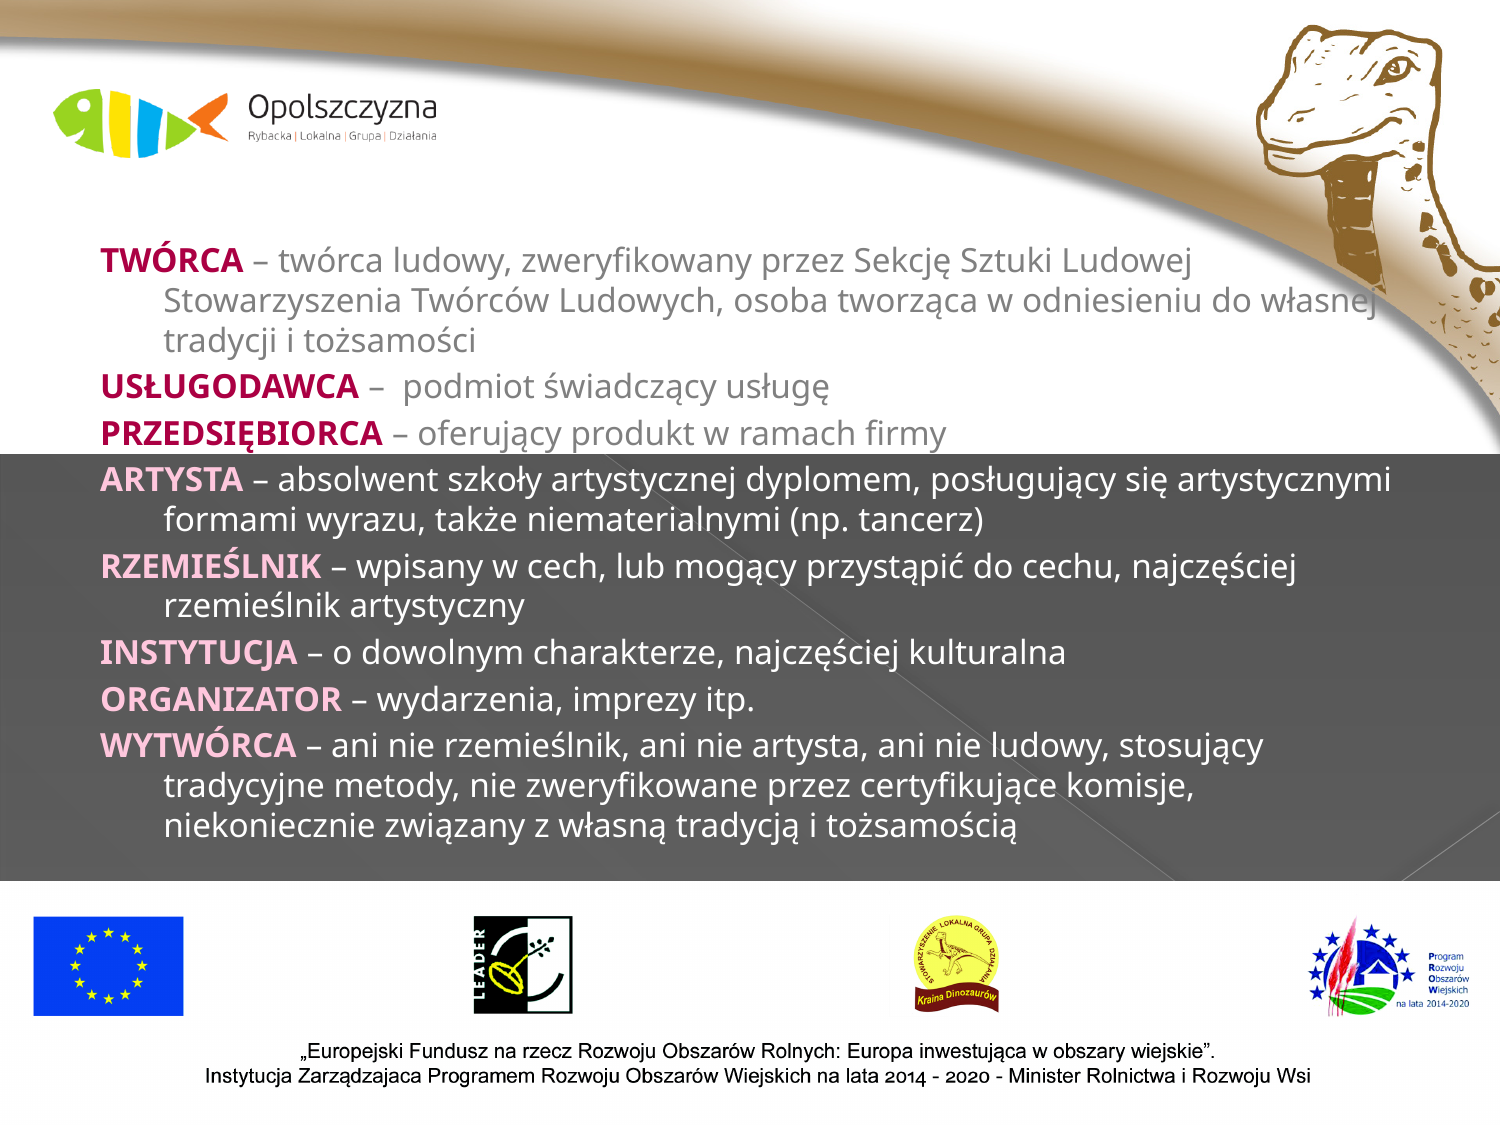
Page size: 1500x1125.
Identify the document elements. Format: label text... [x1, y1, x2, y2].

list TWÓRCA – twórca ludowy, zweryfikowany przez Sekcję Sztuki Ludowej Stowarzyszenia Twórców Ludowych, osoba tworząca w odniesieniu do własnej tradycji i tożsamości USŁUGODAWCA – podmiot świadczący usługę PRZEDSIĘBIORCA – oferujący produkt w ramach firmy ARTYSTA – absolwent szkoły artystycznej dyplomem, posługujący się artystycznymi formami wyrazu, także niematerialnymi (np. tancerz) RZEMIEŚLNIK – wpisany w cech, lub mogący przystąpić do cechu, najczęściej rzemieślnik artystyczny INSTYTUCJA – o dowolnym charakterze, najczęściej kulturalna ORGANIZATOR – wydarzenia, imprezy itp. WYTWÓRCA – ani nie rzemieślnik, ani nie artysta, ani nie ludowy, stosujący tradycyjne metody, nie zweryfikowane przez certyfikujące komisje, niekoniecznie związany z własną tradycją i tożsamością [75, 455, 1425, 868]
picture [0, 881, 1500, 1125]
picture [0, 0, 1500, 455]
